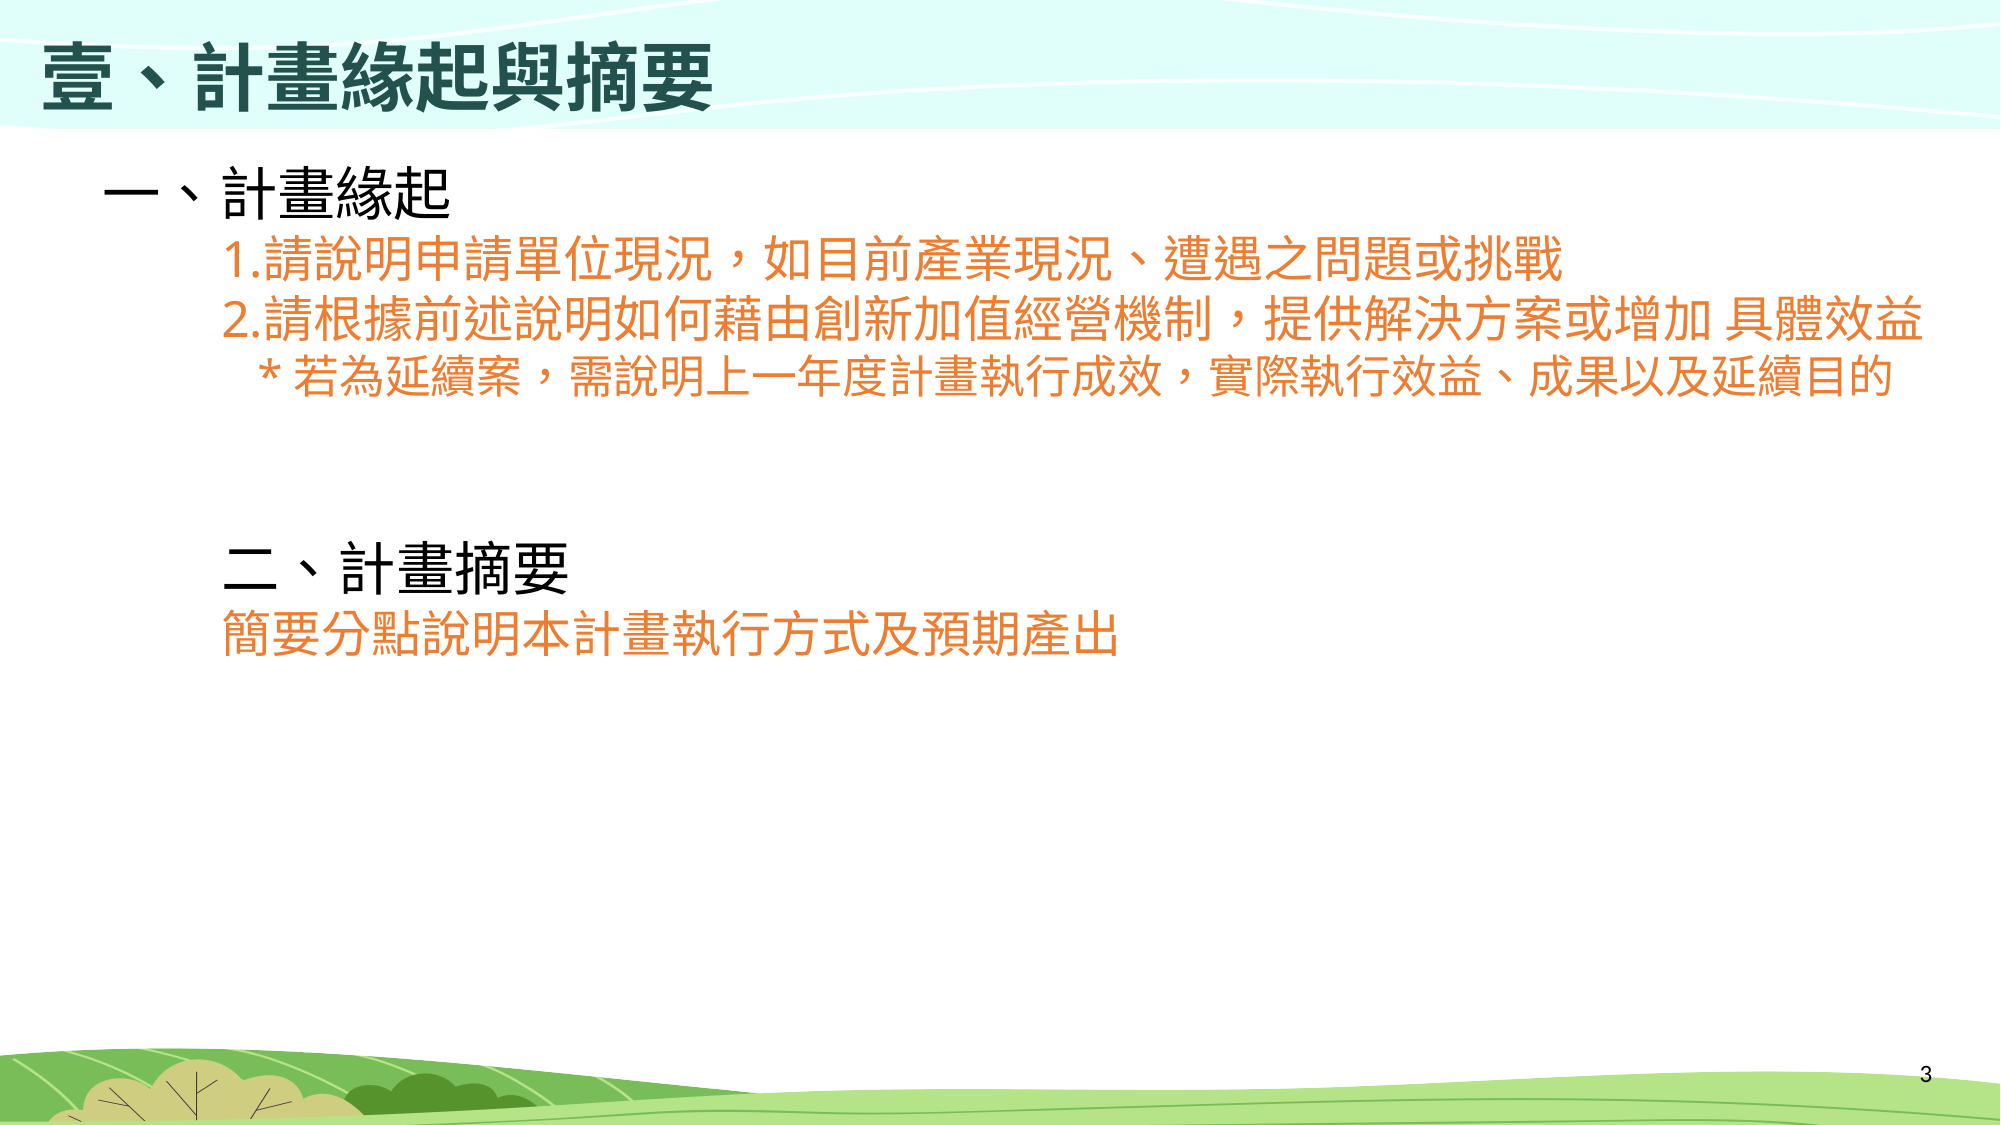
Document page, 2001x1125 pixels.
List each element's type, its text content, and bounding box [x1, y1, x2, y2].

picture [0, 1022, 2000, 1125]
picture [0, 0, 2000, 128]
slide_number 2 [1881, 1042, 1971, 1103]
text_box 壹、計畫緣起與摘要 [25, 22, 871, 128]
text_box 一、計畫緣起 請說明申請單位現況，如目前產業現況、遭遇之問題或挑戰 請根據前述說明如何藉由創新加值經營機制，提供解決方案或增加 具體效益 *若為延續案，需說明上一年度計畫執行成效，實際執行效益、成果以及延續目的 二、計畫摘要 簡要分點說明本計畫執行方式及預期產出 [87, 149, 1971, 670]
